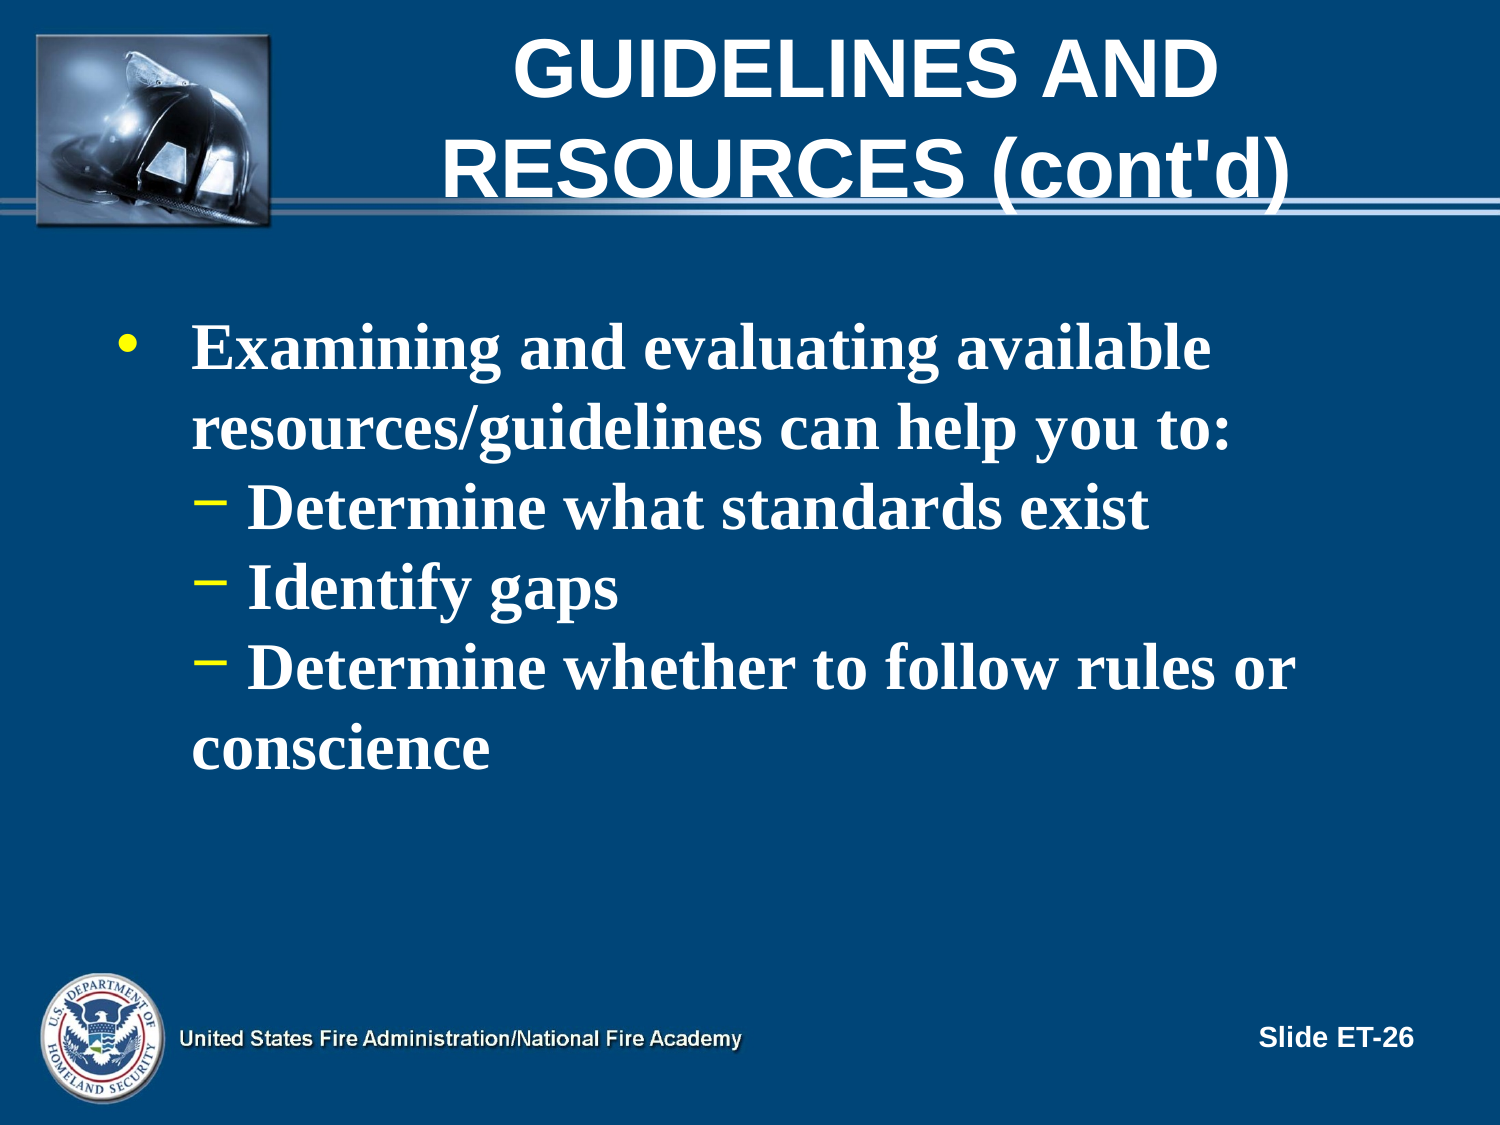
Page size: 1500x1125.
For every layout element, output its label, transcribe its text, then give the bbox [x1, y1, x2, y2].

picture [0, 0, 1500, 1125]
title Guidelines and Resources (cont'd) [269, 20, 1463, 209]
list Examining and evaluating available resources/guidelines can help you to: Determine what standards exist Identify gaps Determine whether to follow rules or conscience [101, 295, 1393, 949]
slide_number Slide ET-26 [1116, 1010, 1430, 1087]
